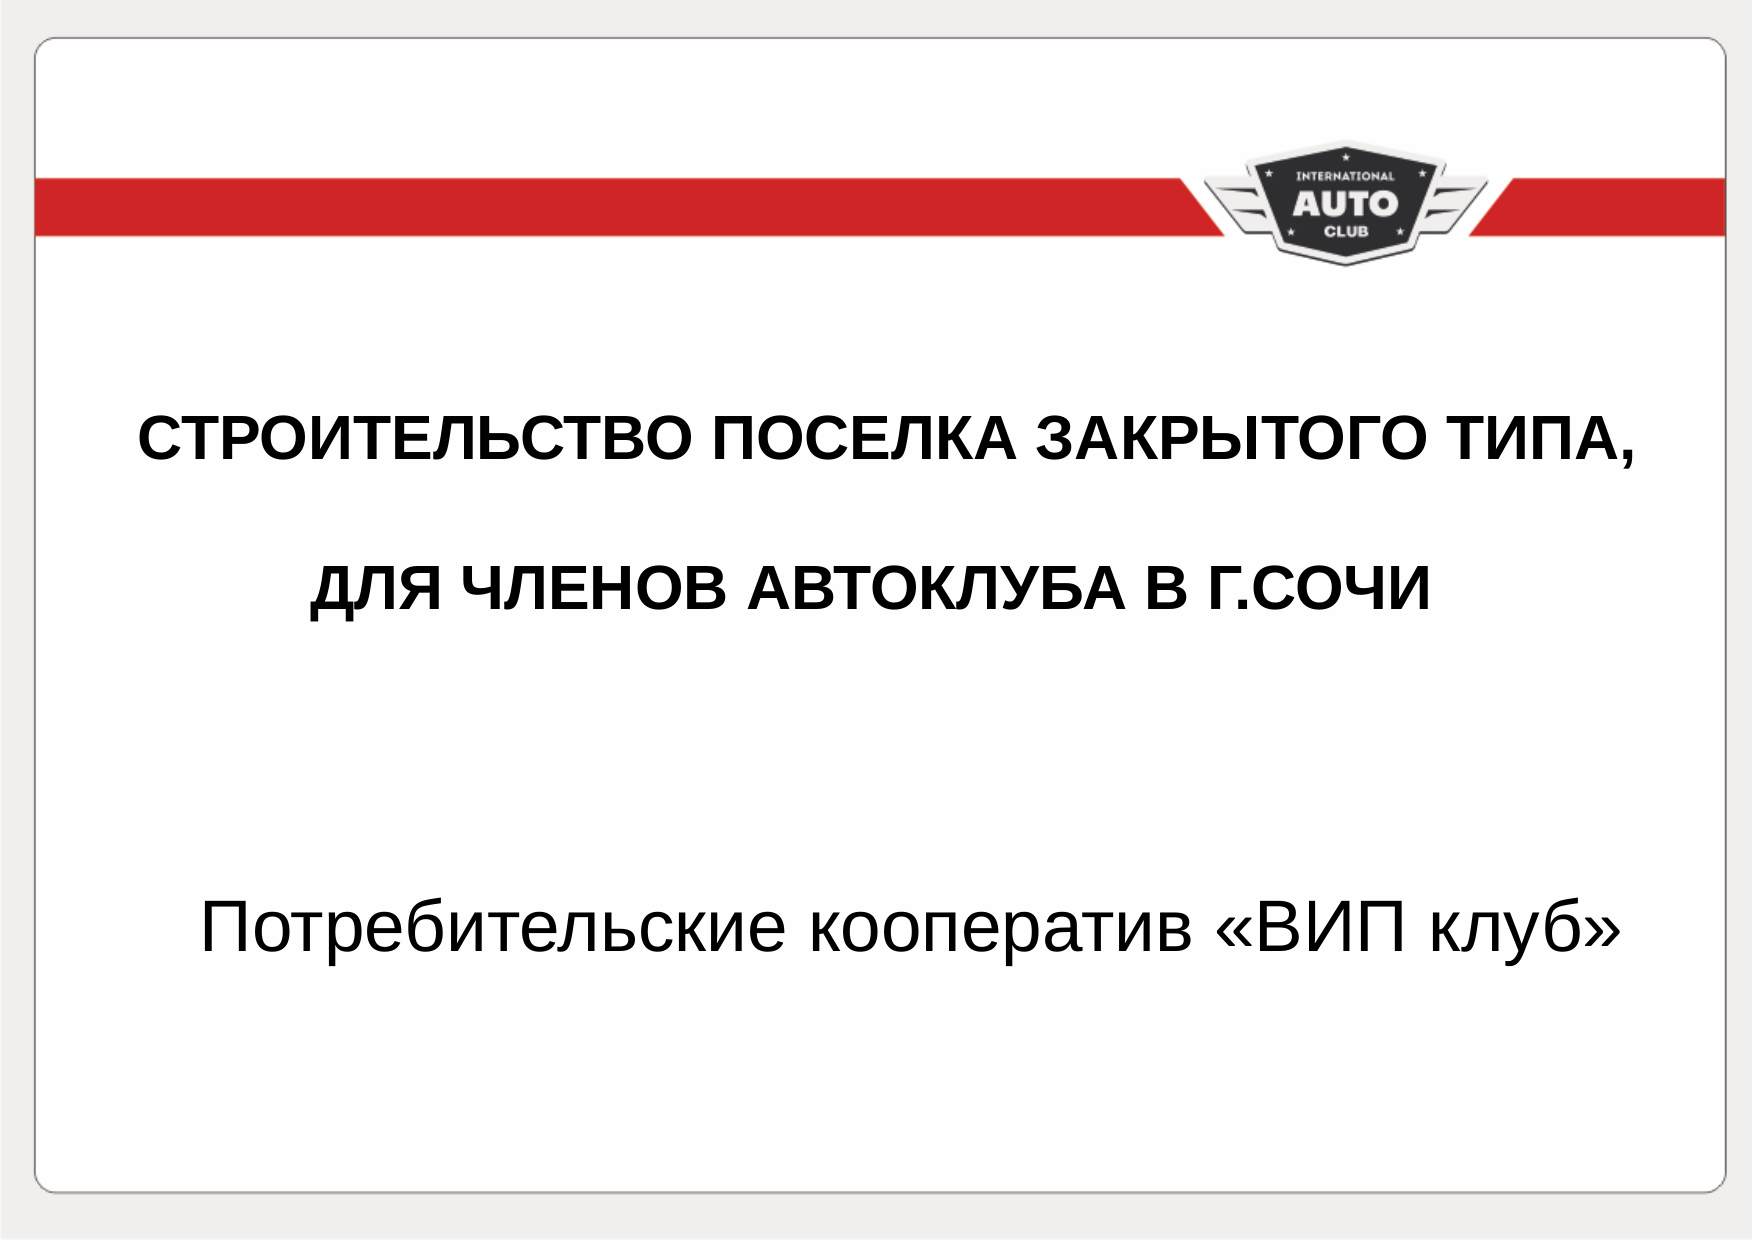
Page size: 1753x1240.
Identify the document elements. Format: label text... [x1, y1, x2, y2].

text_box Потребительские кооператив «ВИП клуб» [192, 870, 1632, 974]
text_box СТРОИТЕЛЬСТВО ПОСЕЛКА ЗАКРЫТОГО ТИПА, ДЛЯ ЧЛЕНОВ АВТОКЛУБА В Г.СОЧИ [130, 389, 1664, 630]
picture [0, 0, 1753, 1240]
